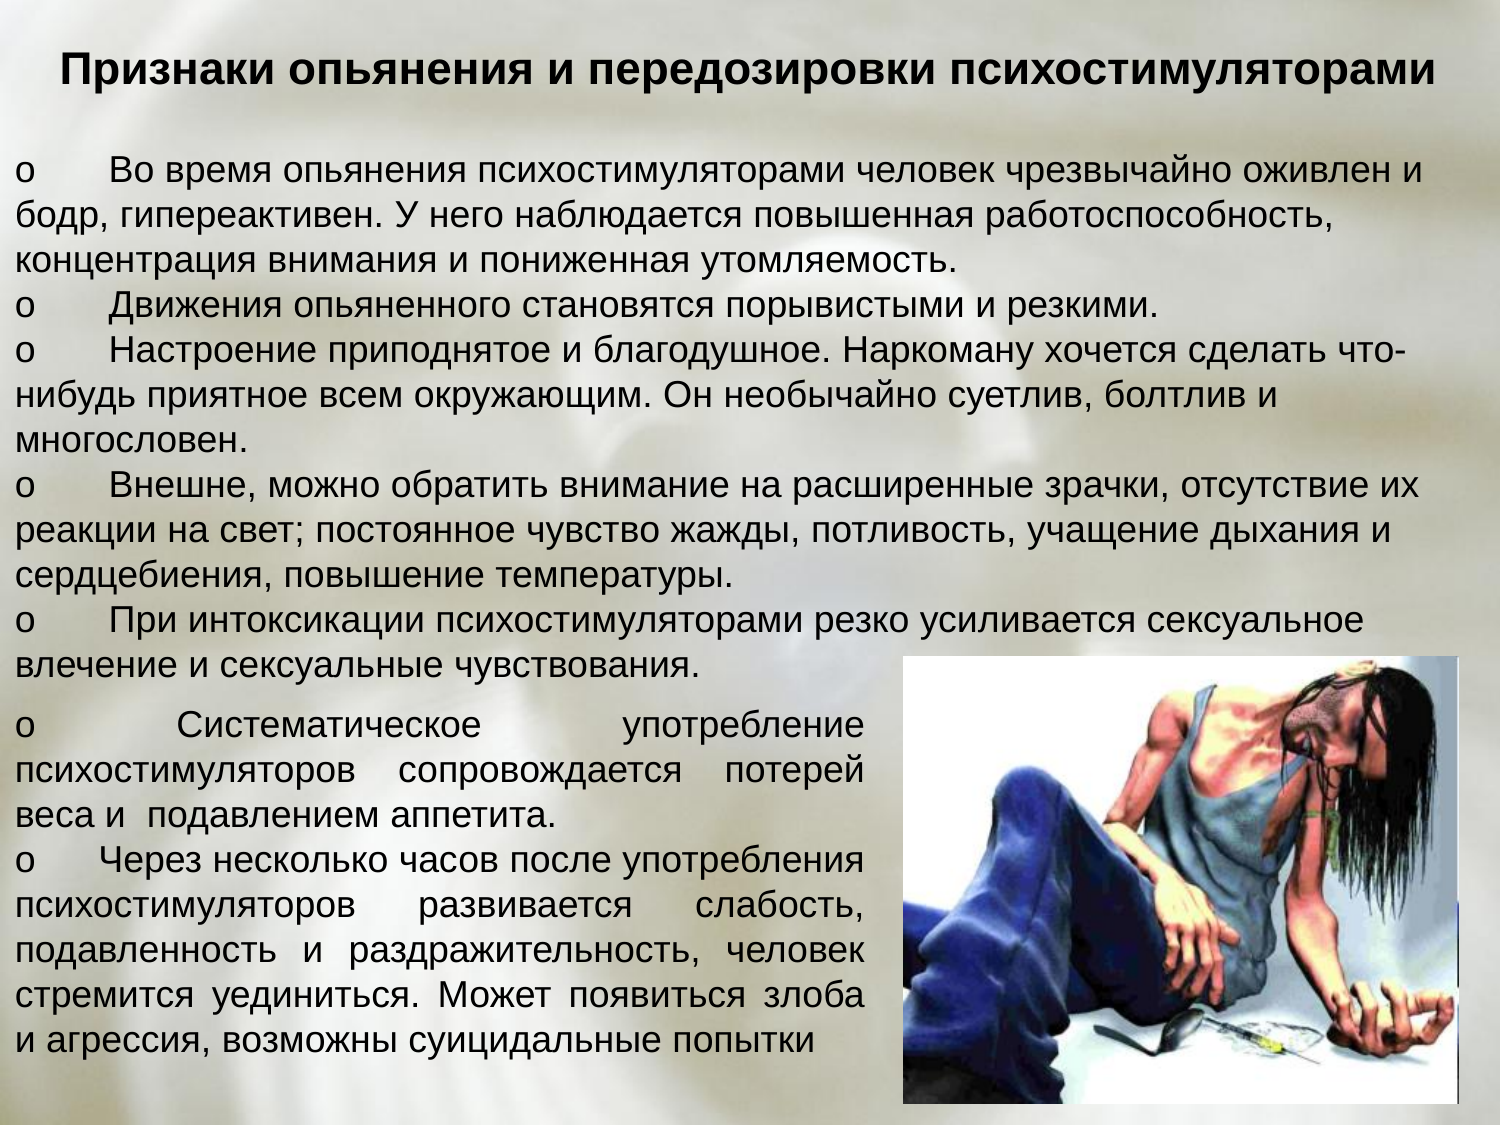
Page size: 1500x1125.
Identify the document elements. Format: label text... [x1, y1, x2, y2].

text_box o Во время опьянения психостимуляторами человек чрезвычайно оживлен и бодр, гипереактивен. У него наблюдается повышенная работоспособность, концентрация внимания и пониженная утомляемость. o Движения опьяненного становятся порывистыми и резкими. o Настроение приподнятое и благодушное. Наркоману хочется сделать что-нибудь приятное всем окружающим. Он необычайно суетлив, болтлив и многословен. o Внешне, можно обратить внимание на расширенные зрачки, отсутствие их реакции на свет; постоянное чувство жажды, потливость, учащение дыхания и сердцебиения, повышение температуры. o При интоксикации психостимуляторами резко усиливается сексуальное влечение и сексуальные чувствования. [0, 137, 1489, 693]
text_box Признаки опьянения и передозировки психостимуляторами [44, 31, 1452, 101]
text_box o Систематическое употребление психостимуляторов сопровождается потерей веса и подавлением аппетита. o Через несколько часов после употребления психостимуляторов развивается слабость, подавленность и раздражительность, человек стремится уединиться. Может появиться злоба и агрессия, возможны суицидальные попытки [0, 692, 880, 1068]
picture [0, 0, 1500, 1125]
